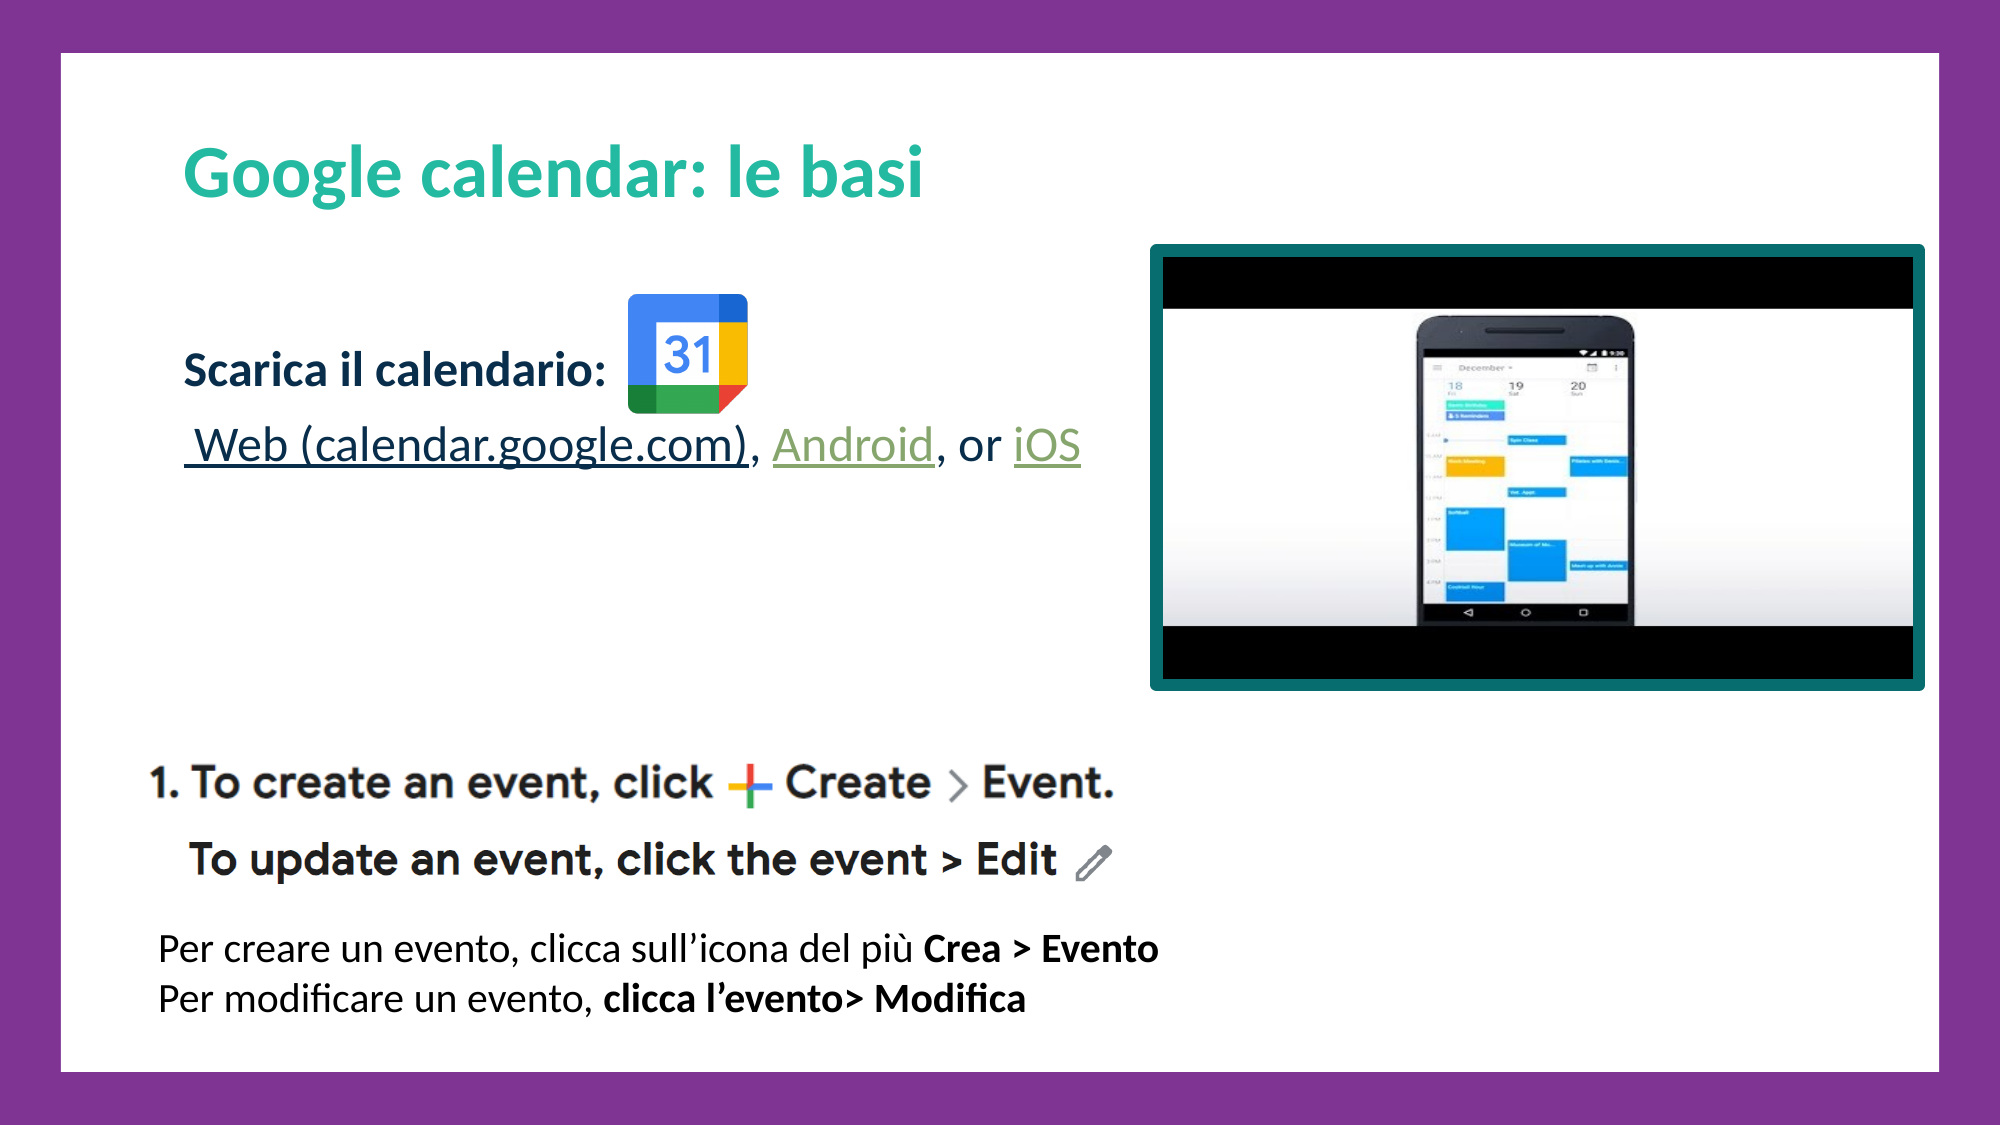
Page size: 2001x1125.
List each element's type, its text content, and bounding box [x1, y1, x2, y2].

list Scarica il calendario: Web (calendar.google.com), Android, or iOS [130, 335, 1869, 968]
list Google calendar: le basi [130, 124, 1869, 257]
picture [136, 746, 1133, 899]
picture [612, 278, 764, 430]
text_box Per creare un evento, clicca sull’icona del più Crea > Evento Per modificare un evento, clicca l’evento> Modifica [143, 913, 1360, 1029]
picture [1162, 256, 1914, 679]
